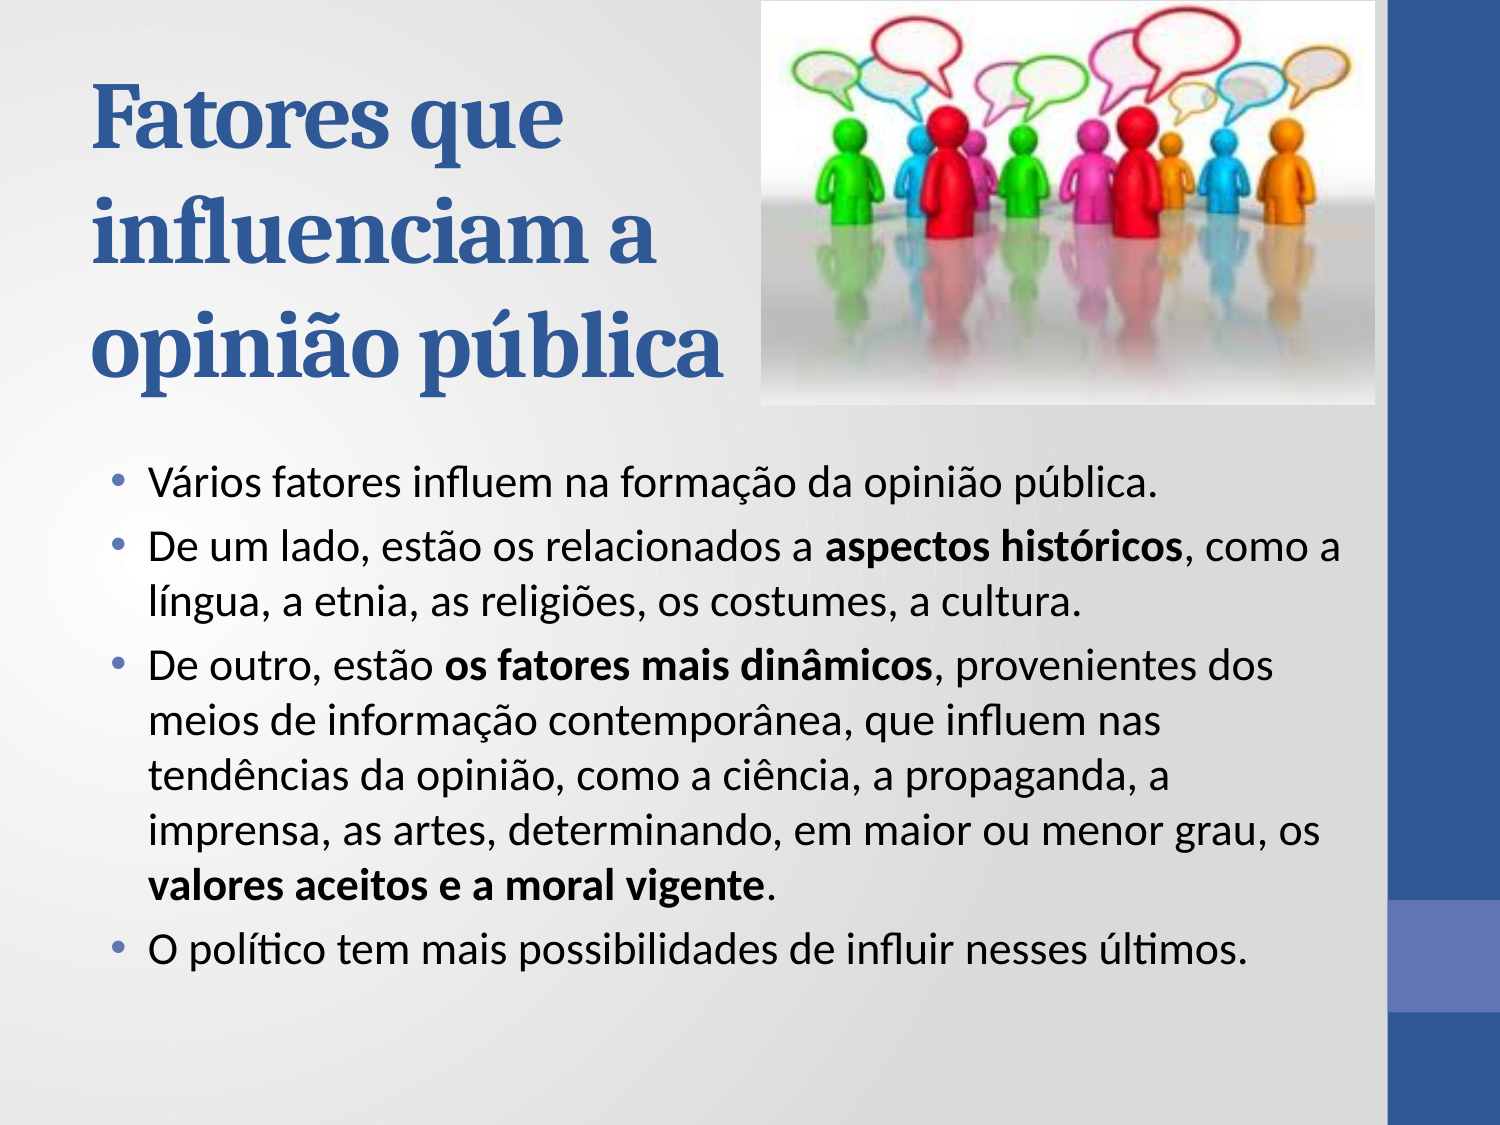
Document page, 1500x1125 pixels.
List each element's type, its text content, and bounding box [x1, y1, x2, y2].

list Vários fatores influem na formação da opinião pública. De um lado, estão os relacionados a aspectos históricos, como a língua, a etnia, as religiões, os costumes, a cultura. De outro, estão os fatores mais dinâmicos, provenientes dos meios de informação contemporânea, que influem nas tendências da opinião, como a ciência, a propaganda, a imprensa, as artes, determinando, em maior ou menor grau, os valores aceitos e a moral vigente. O político tem mais possibilidades de influir nesses últimos. [76, 444, 1365, 1125]
picture [761, 1, 1375, 405]
title Fatores que influenciam a opinião pública [75, 45, 760, 405]
